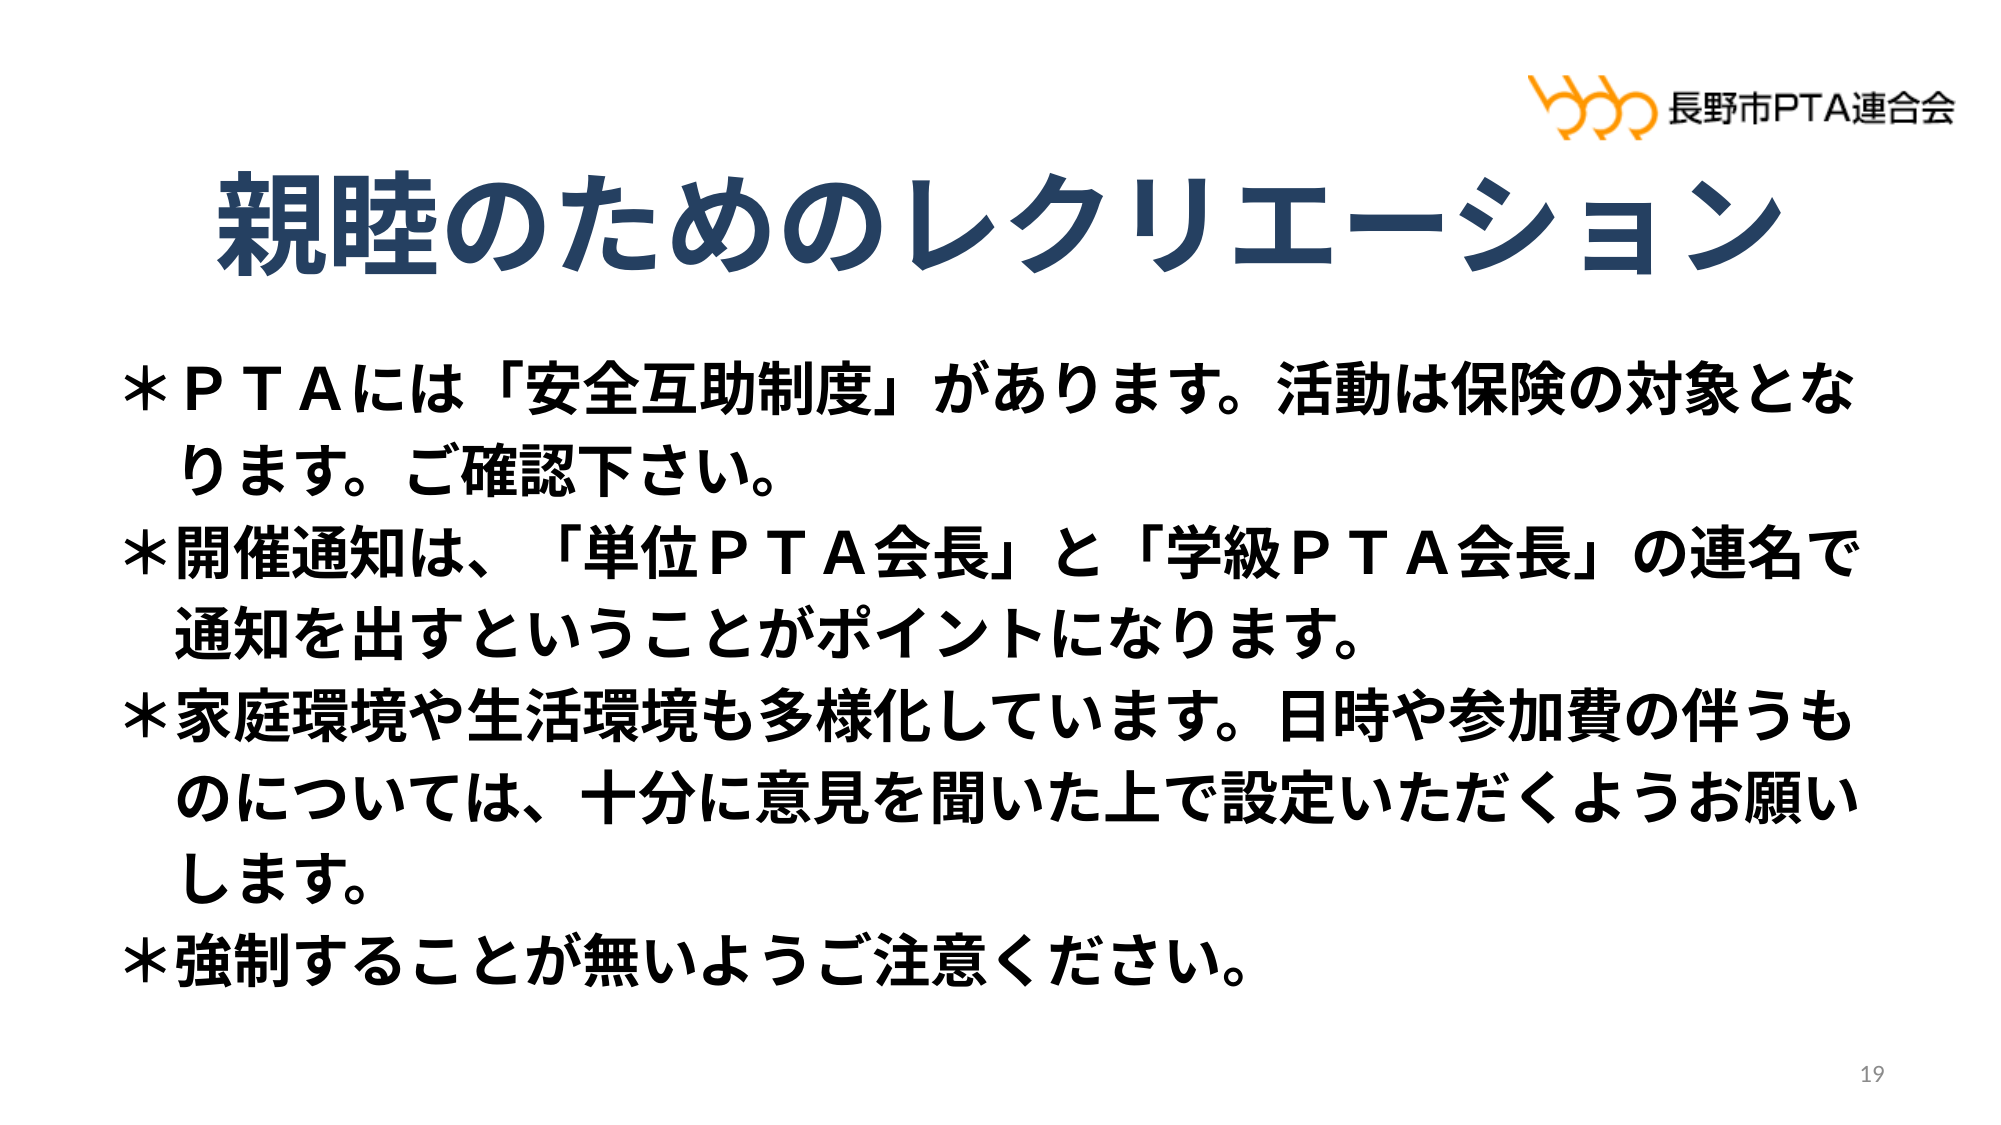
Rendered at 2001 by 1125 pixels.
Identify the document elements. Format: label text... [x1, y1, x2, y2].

list ＊ＰＴＡには「安全互助制度」があります。活動は保険の対象とな ります。ご確認下さい。 ＊開催通知は、「単位ＰＴＡ会長」と「学級ＰＴＡ会長」の連名で 通知を出すということがポイントになります。 ＊家庭環境や生活環境も多様化しています。日時や参加費の伴うも のについては、十分に意見を聞いた上で設定いただくようお願い します。 ＊強制することが無いようご注意ください。 [101, 345, 1902, 1062]
slide_number 19 [1433, 1042, 1900, 1103]
picture [1528, 74, 1956, 142]
text_box 親睦のためのレクリエーション [101, 127, 1902, 316]
